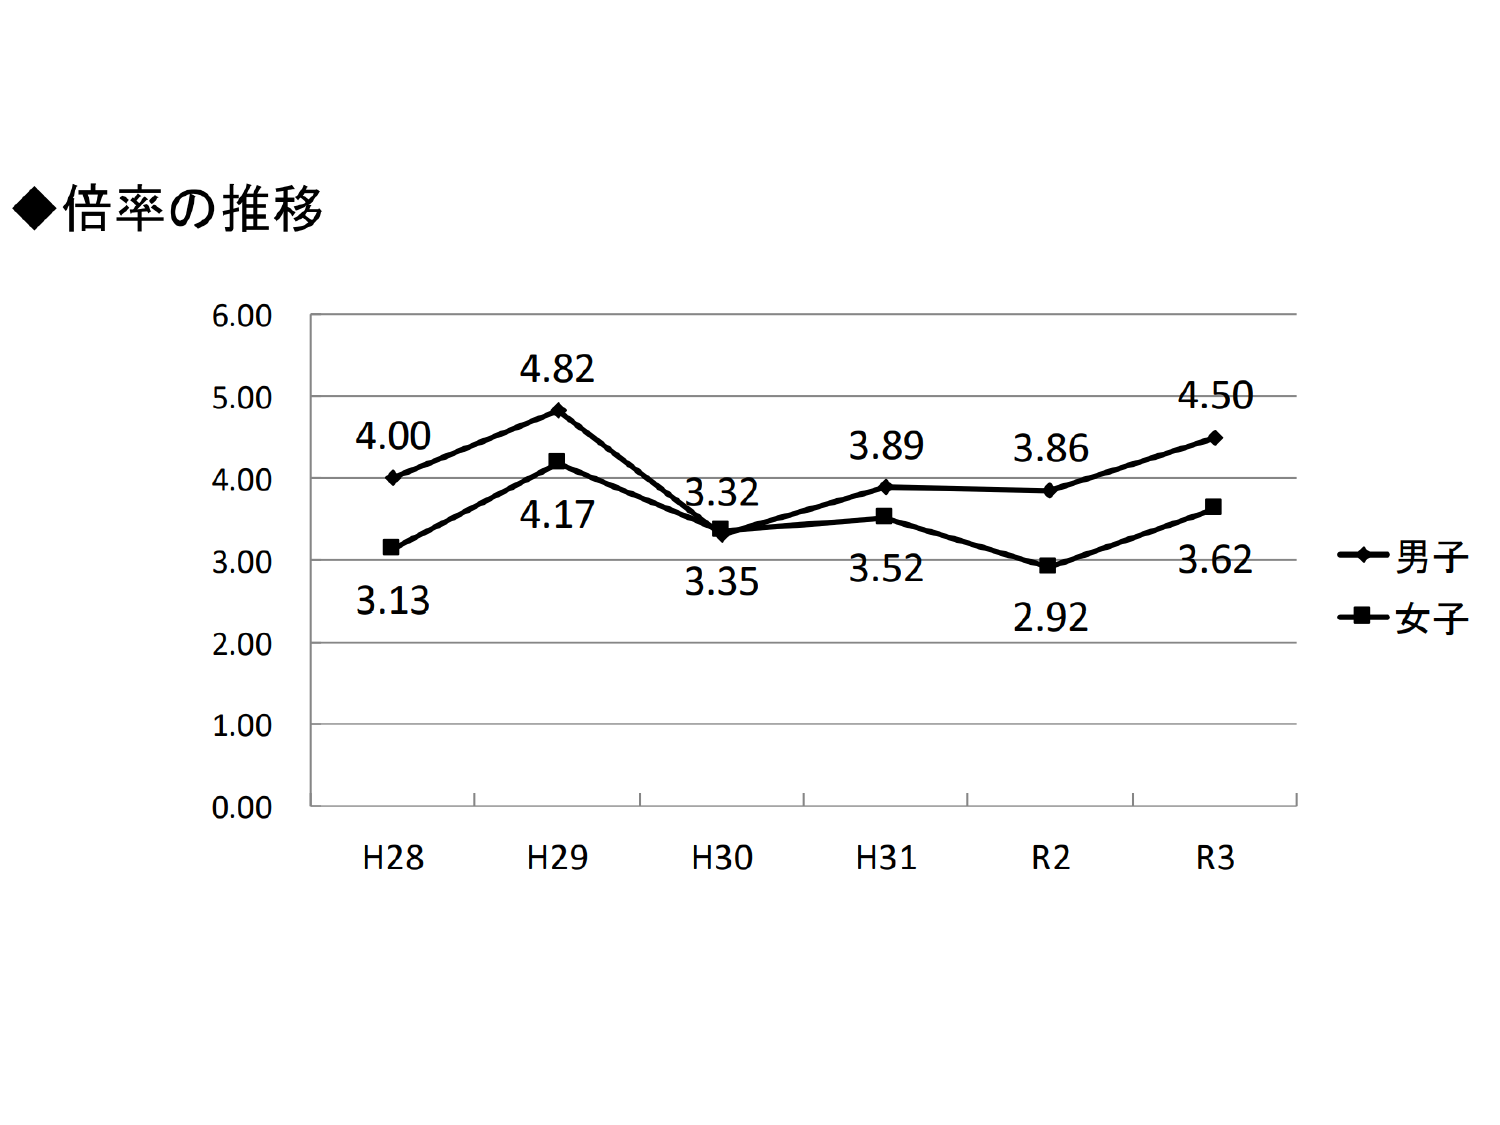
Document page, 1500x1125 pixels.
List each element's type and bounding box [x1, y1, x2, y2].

picture [0, 174, 1500, 951]
